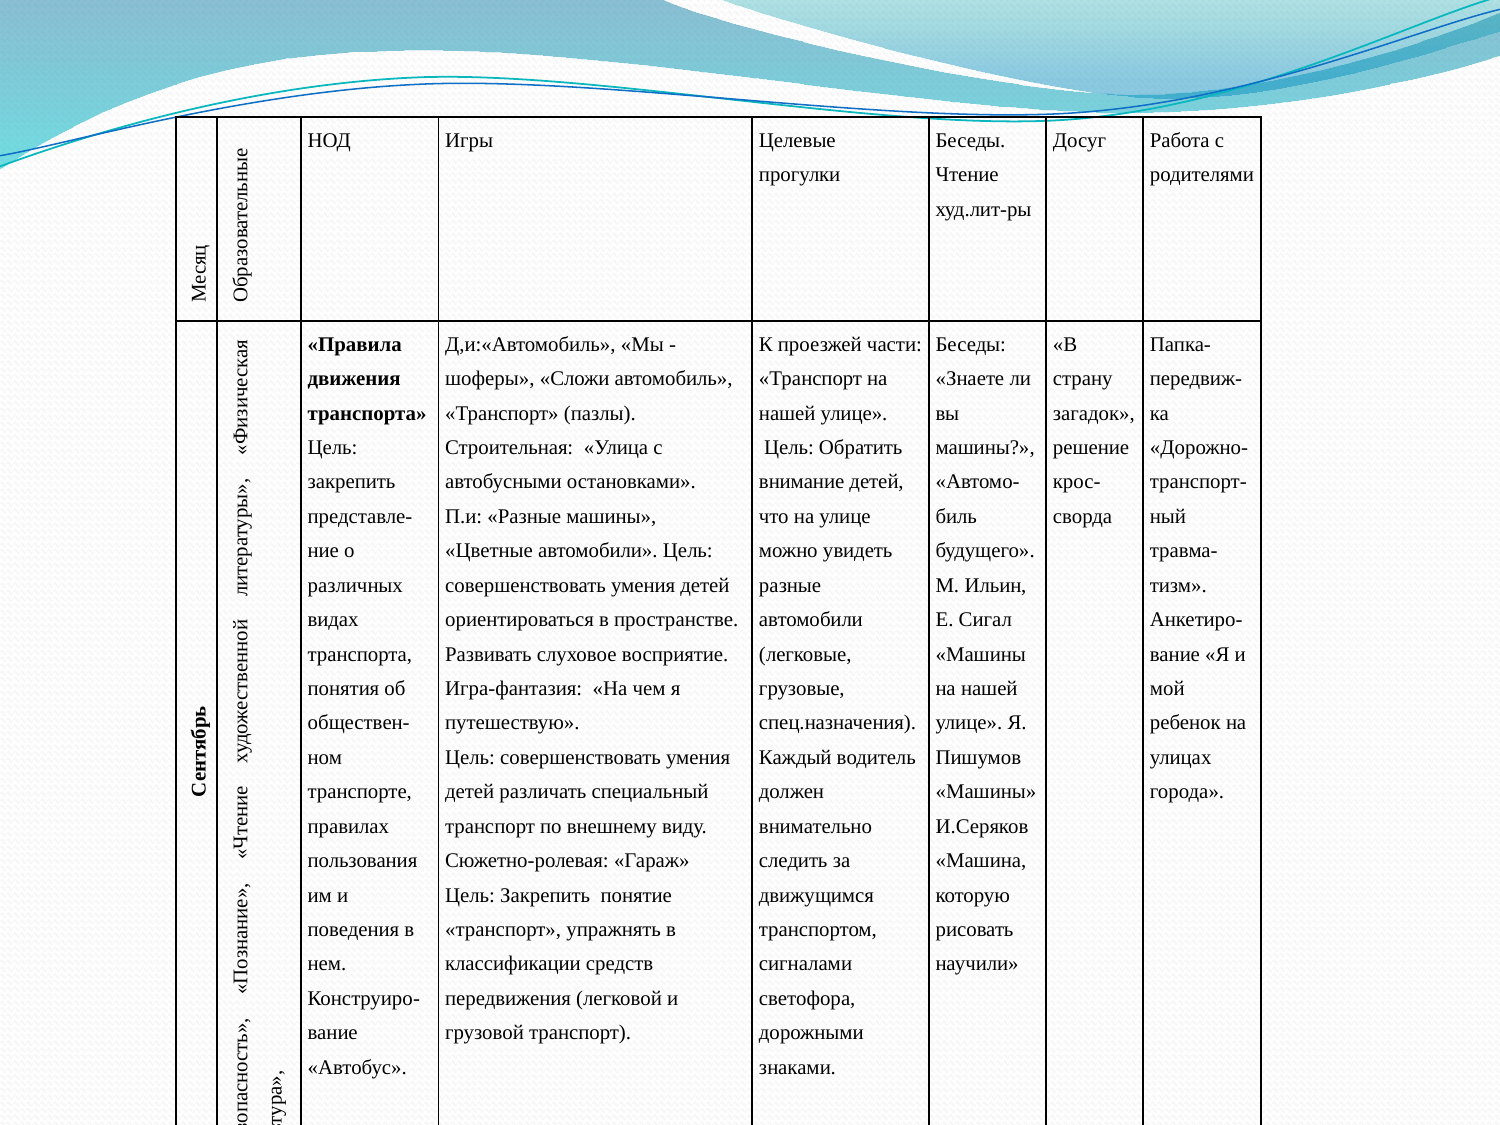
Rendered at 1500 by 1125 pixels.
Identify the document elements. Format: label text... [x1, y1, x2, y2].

table_header Досуг [1047, 118, 1142, 320]
table_cell Папка-передвиж-ка «Дорожно-транспорт-ный травма-тизм». Анкетиро-вание «Я и мой ребенок на улицах города». [1144, 322, 1260, 1125]
table_header Месяц [177, 118, 216, 320]
table_header Игры [439, 118, 751, 320]
table_header Образовательные [218, 118, 300, 320]
table_cell «В страну загадок», решение крос-сворда [1047, 322, 1142, 1125]
table_header Целевые прогулки [753, 118, 928, 320]
table_cell Сентябрь [177, 322, 216, 1125]
table_cell К проезжей части: «Транспорт на нашей улице». Цель: Обратить внимание детей, что на улице можно увидеть разные автомобили (легковые, грузовые, спец.назначения). Каждый водитель должен внимательно следить за движущимся транспортом, сигналами светофора, дорожными знаками. [753, 322, 928, 1125]
table_header Работа с родителями [1144, 118, 1260, 320]
table_cell «Правила движения транспорта» Цель: закрепить представле-ние о различных видах транспорта, понятия об обществен-ном транспорте, правилах пользования им и поведения в нем. Конструиро-вание «Автобус». [302, 322, 438, 1125]
table_cell Д,и:«Автомобиль», «Мы - шоферы», «Сложи автомобиль», «Транспорт» (пазлы). Строительная: «Улица с автобусными остановками». П.и: «Разные машины», «Цветные автомобили». Цель: совершенствовать умения детей ориентироваться в пространстве. Развивать слуховое восприятие. Игра-фантазия: «На чем я путешествую». Цель: совершенствовать умения детей различать специальный транспорт по внешнему виду. Сюжетно-ролевая: «Гараж» Цель: Закрепить понятие «транспорт», упражнять в классификации средств передвижения (легковой и грузовой транспорт). [439, 322, 751, 1125]
table_cell «Безопасность», «Познание», «Чтение художественной литературы», «Физическая культура», [218, 322, 300, 1125]
table_cell Беседы: «Знаете ли вы машины?», «Автомо-биль будущего». М. Ильин, Е. Сигал «Машины на нашей улице». Я. Пишумов «Машины»И.Серяков «Машина, которую рисовать научили» [930, 322, 1045, 1125]
table_header Беседы. Чтение худ.лит-ры [930, 118, 1045, 320]
table_header НОД [302, 118, 438, 320]
